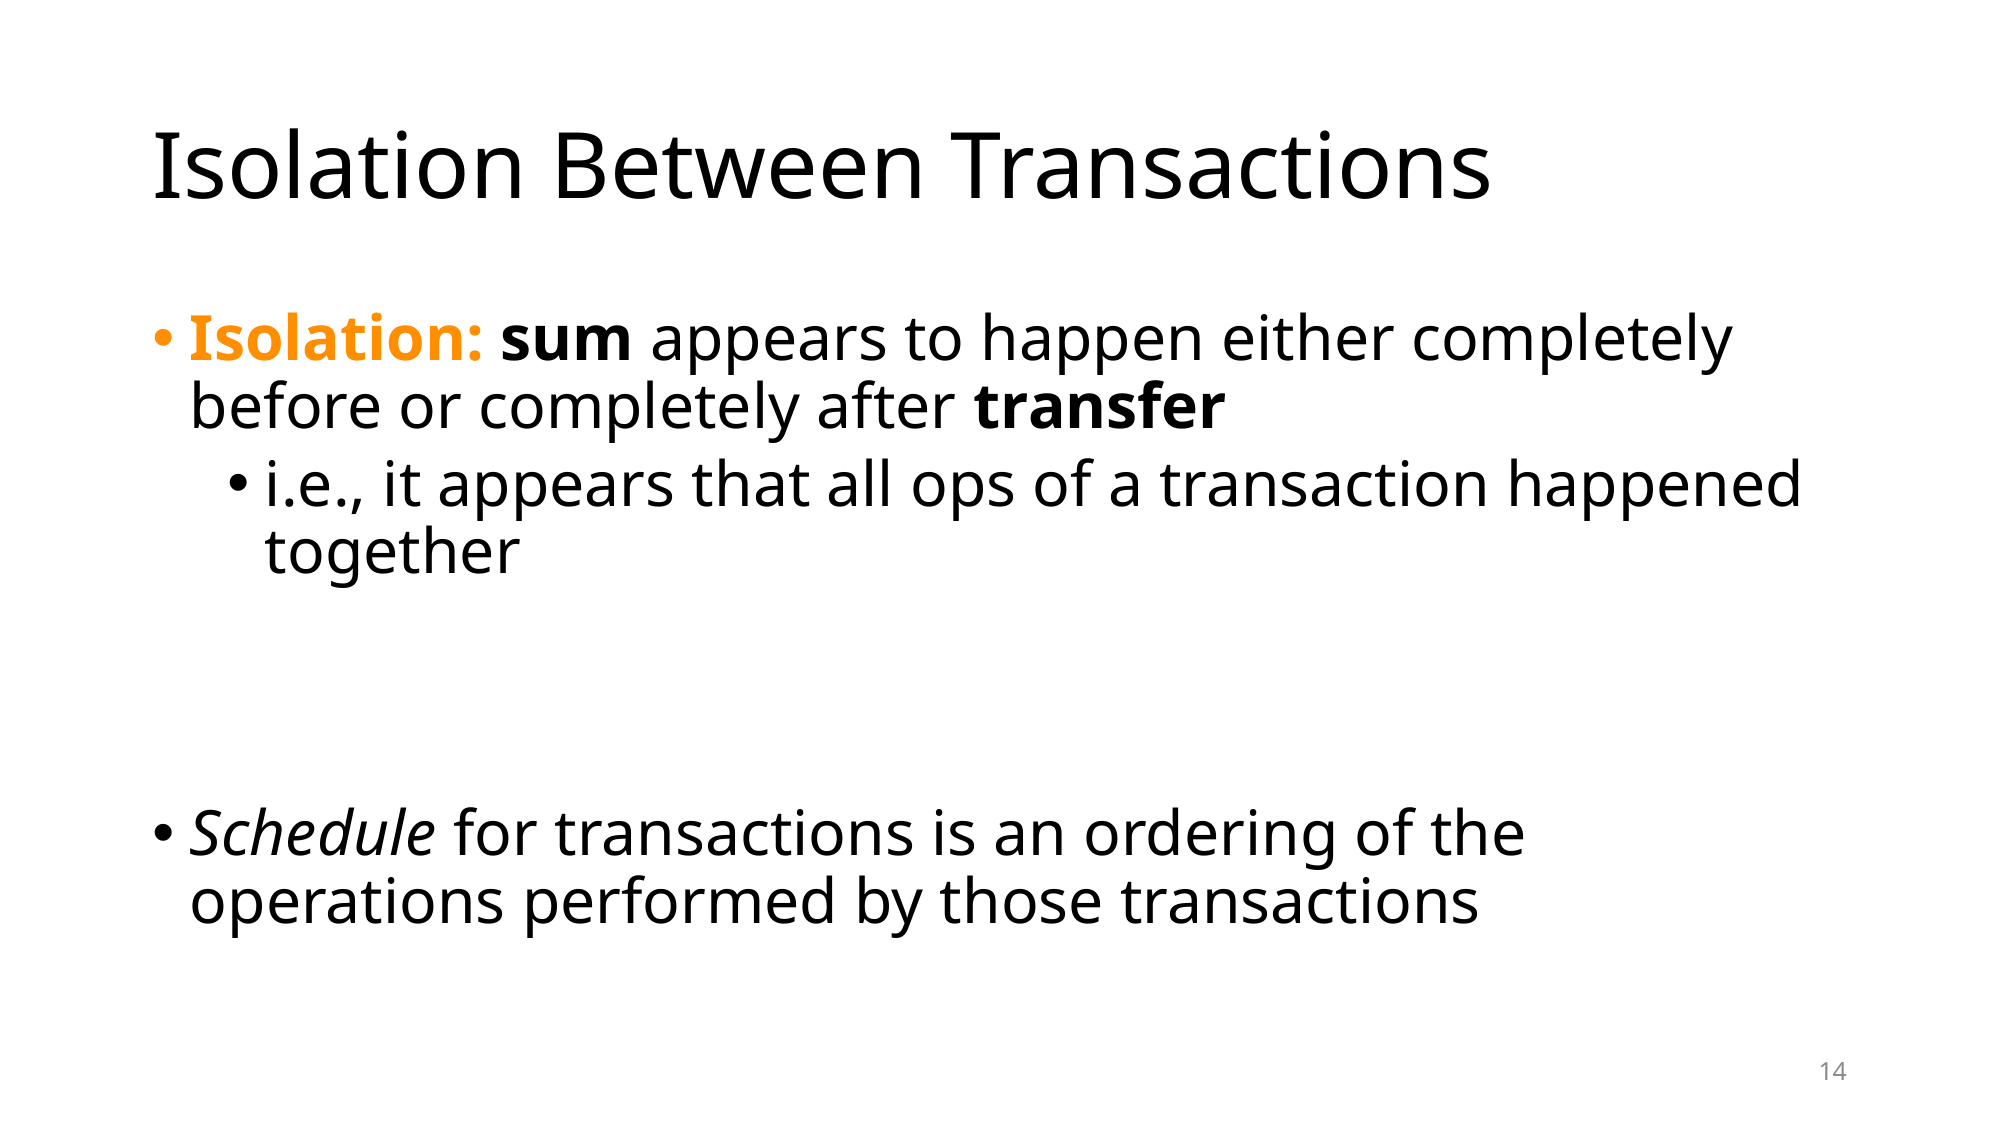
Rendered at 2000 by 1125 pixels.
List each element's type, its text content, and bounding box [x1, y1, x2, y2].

list Isolation: sum appears to happen either completely before or completely after transfer i.e., it appears that all ops of a transaction happened together Schedule for transactions is an ordering of the operations performed by those transactions [137, 299, 1862, 1014]
slide_number 14 [1412, 1042, 1862, 1103]
title Isolation Between Transactions [137, 59, 1862, 278]
